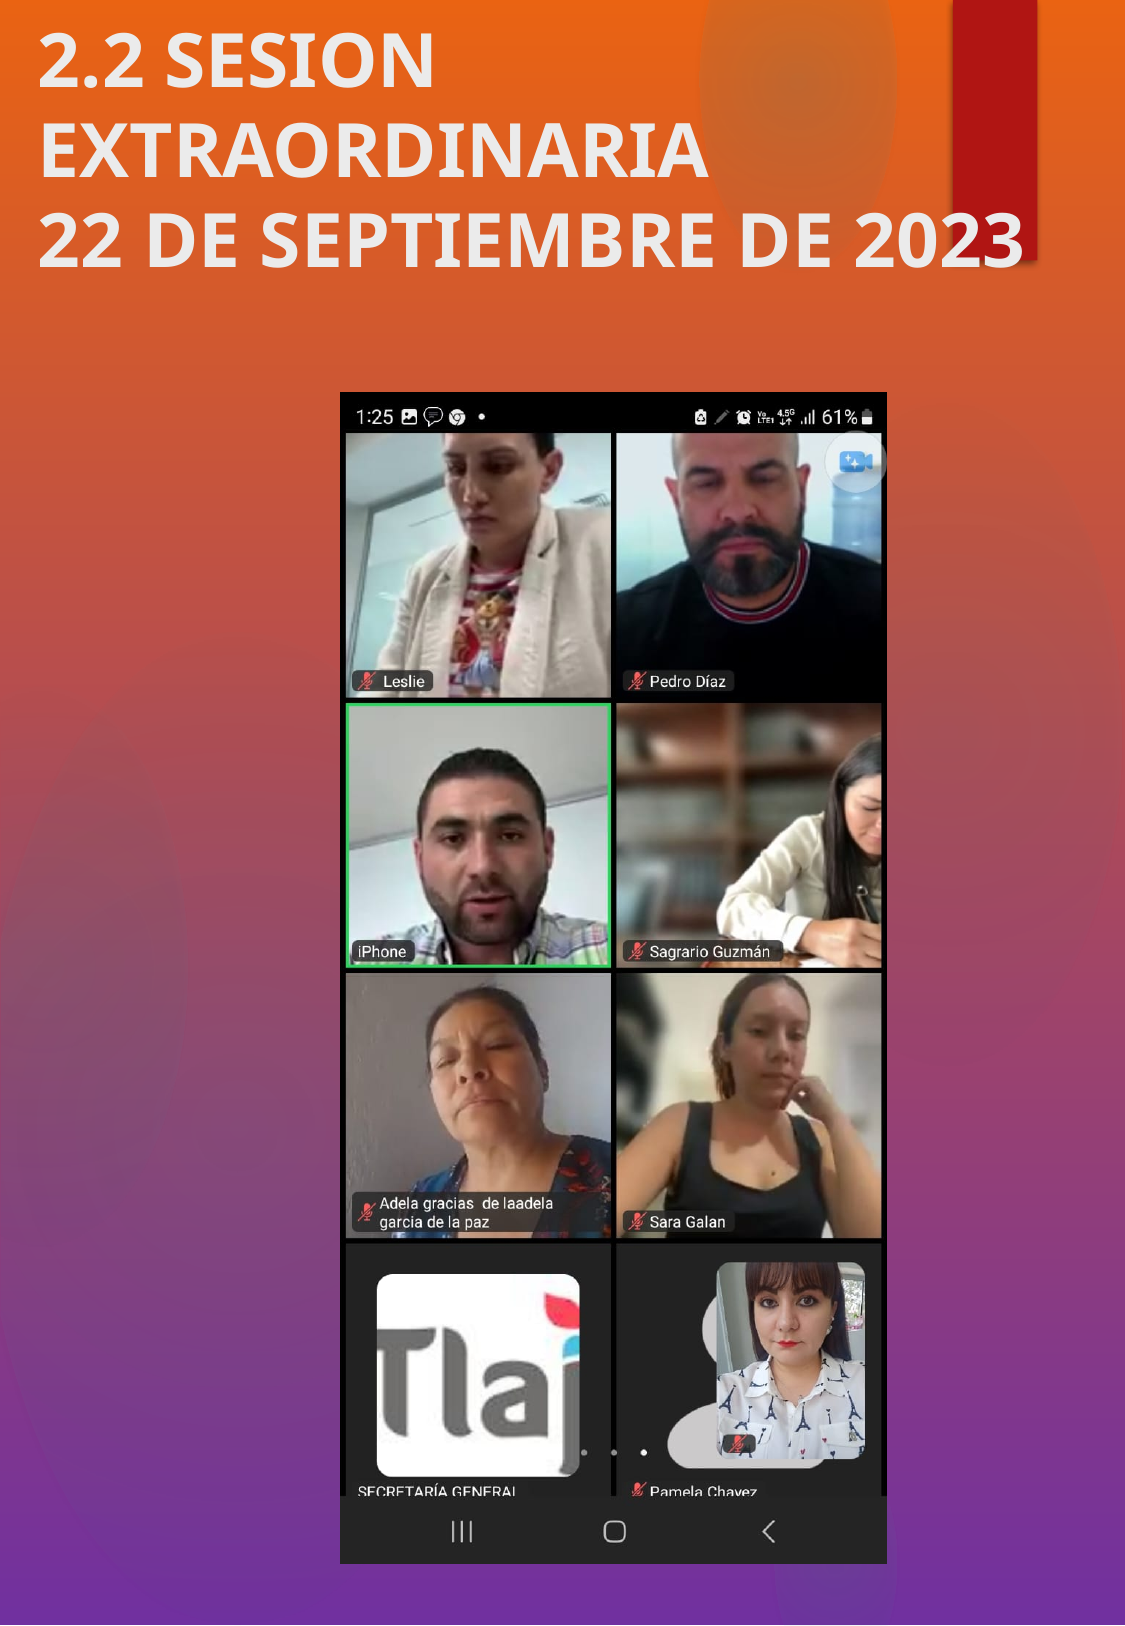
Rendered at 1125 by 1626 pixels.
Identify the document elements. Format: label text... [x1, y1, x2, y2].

title 2.2 SESION EXTRAORDINARIA 22 DE SEPTIEMBRE DE 2023 [22, 105, 1102, 290]
picture [340, 392, 887, 1564]
